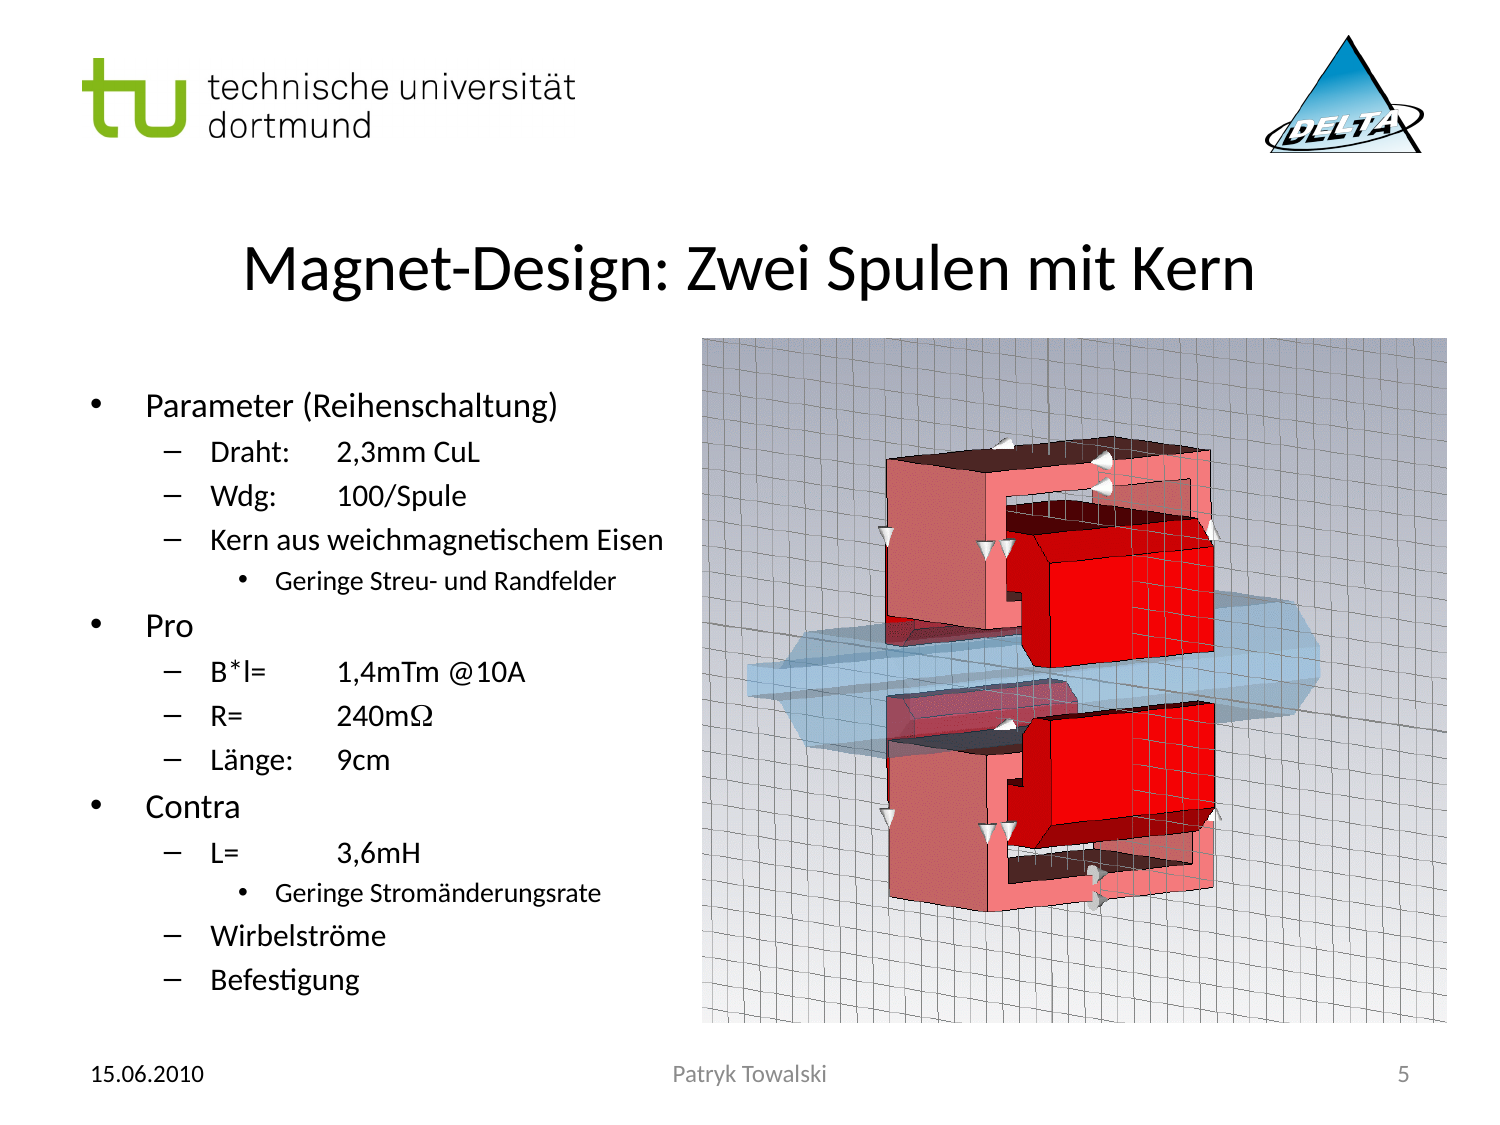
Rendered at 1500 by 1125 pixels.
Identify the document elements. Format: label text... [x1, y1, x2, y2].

picture [82, 58, 575, 138]
footer Patryk Towalski [512, 1042, 988, 1103]
picture [1265, 35, 1424, 153]
title Magnet-Design: Zwei Spulen mit Kern [75, 175, 1425, 352]
slide_number 5 [1074, 1042, 1425, 1103]
picture [702, 337, 1448, 1023]
list Parameter (Reihenschaltung) Draht: 2,3mm CuL Wdg: 100/Spule Kern aus weichmagnetischem Eisen Geringe Streu- und Randfelder Pro B*l= 1,4mTm @10A R= 240m Länge: 9cm Contra L= 3,6mH Geringe Stromänderungsrate Wirbelströme Befestigung [75, 375, 691, 1005]
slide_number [75, 1042, 425, 1103]
